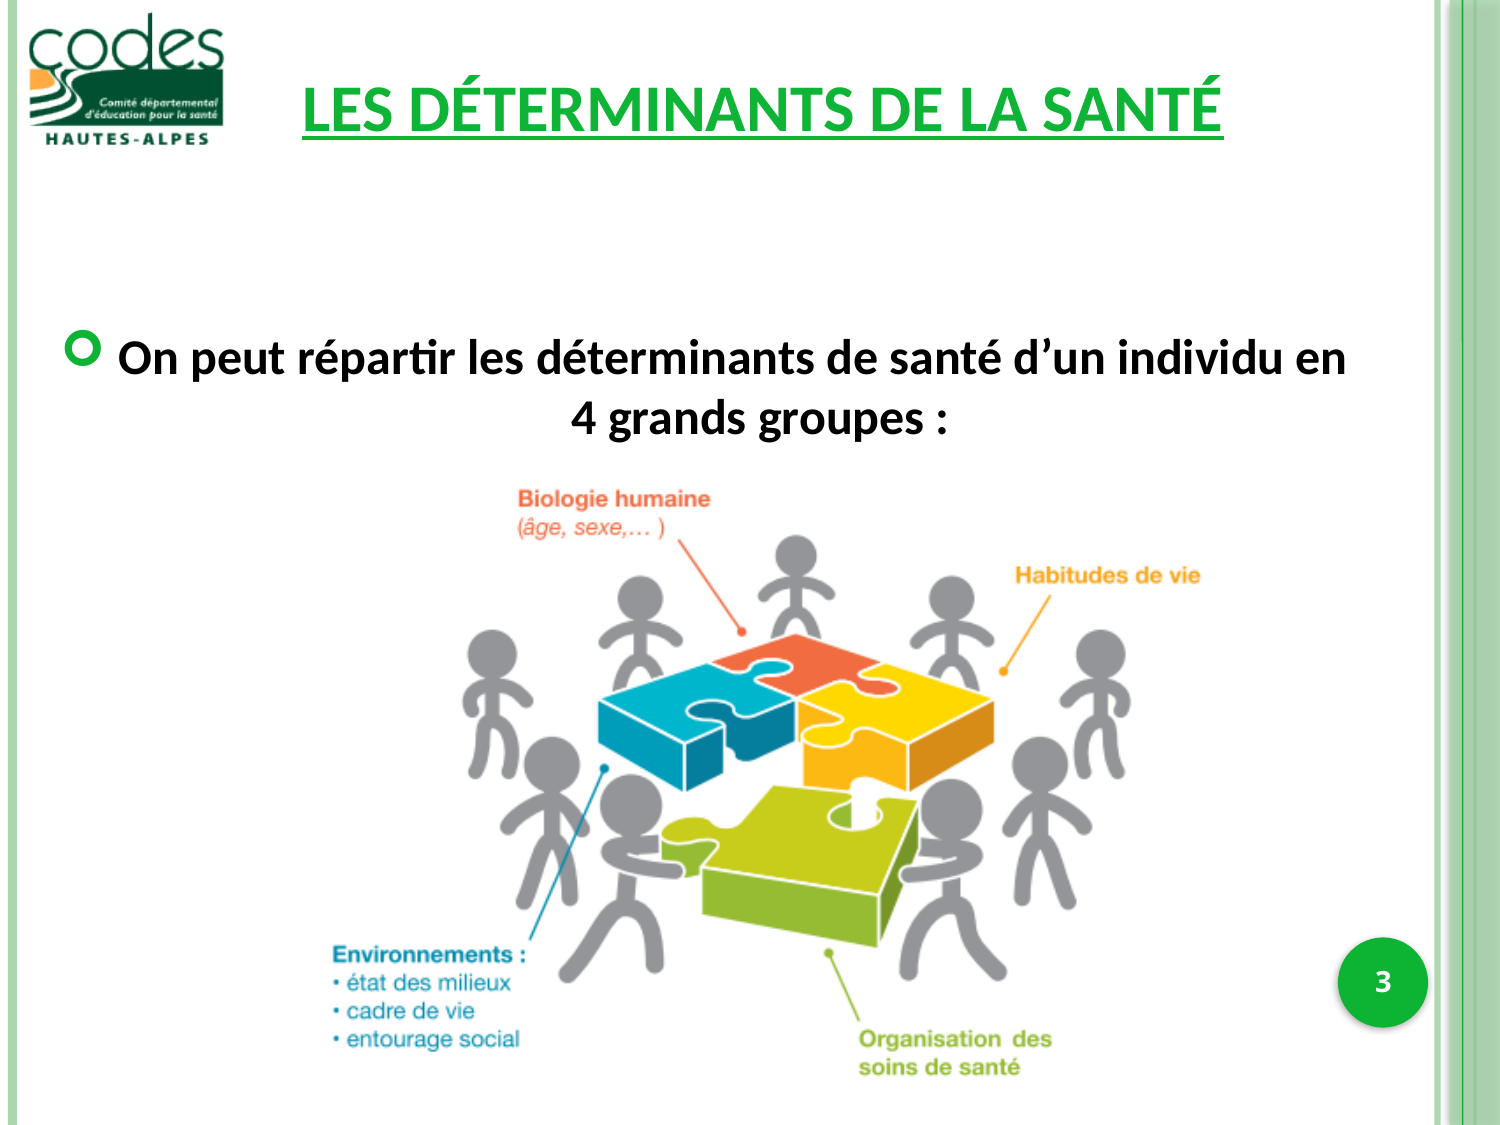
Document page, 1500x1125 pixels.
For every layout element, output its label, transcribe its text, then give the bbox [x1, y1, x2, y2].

list On peut répartir les déterminants de santé d’un individu en 4 grands groupes : [29, 231, 1459, 977]
slide_number 3 [1333, 940, 1434, 1026]
picture [292, 455, 1235, 1110]
title Les Déterminants de la Santé [250, 2, 1403, 153]
picture [28, 0, 246, 156]
